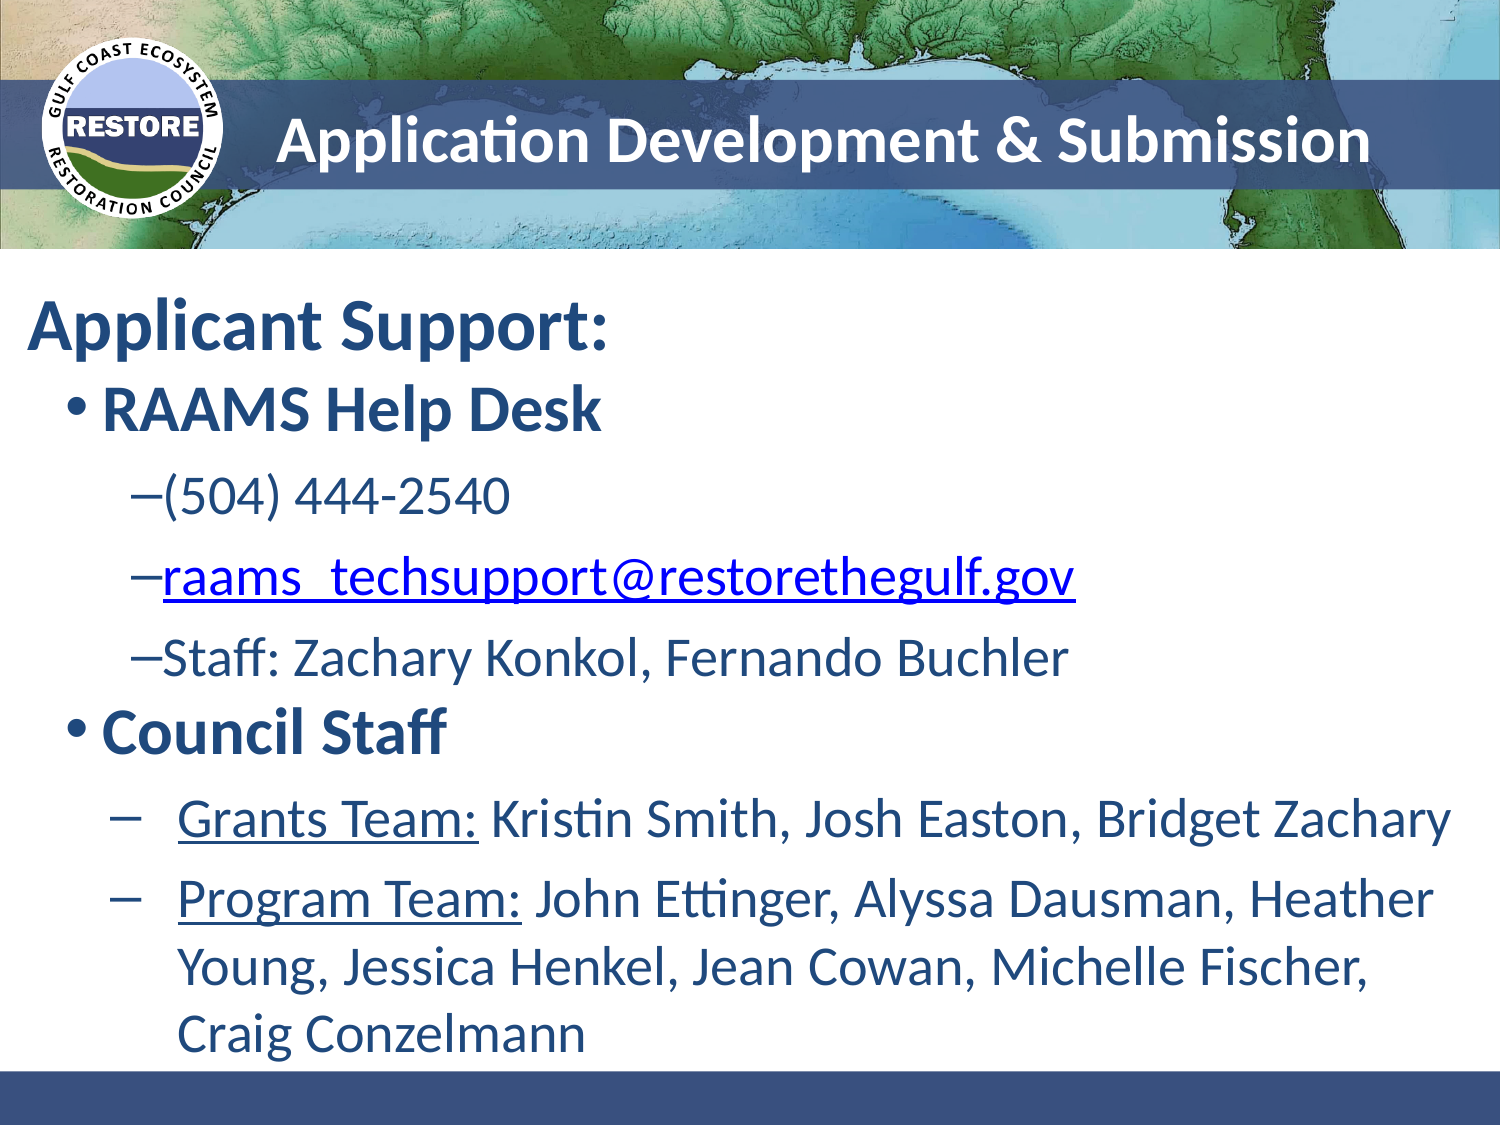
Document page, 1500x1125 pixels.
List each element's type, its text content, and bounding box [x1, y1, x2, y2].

list Applicant Support: RAAMS Help Desk (504) 444-2540 raams_techsupport@restorethegulf.gov Staff: Zachary Konkol, Fernando Buchler Council Staff Grants Team: Kristin Smith, Josh Easton, Bridget Zachary Program Team: John Ettinger, Alyssa Dausman, Heather Young, Jessica Henkel, Jean Cowan, Michelle Fischer, Craig Conzelmann [12, 267, 1488, 1125]
title Application Development & Submission [150, 41, 1500, 230]
picture [0, 0, 1500, 249]
